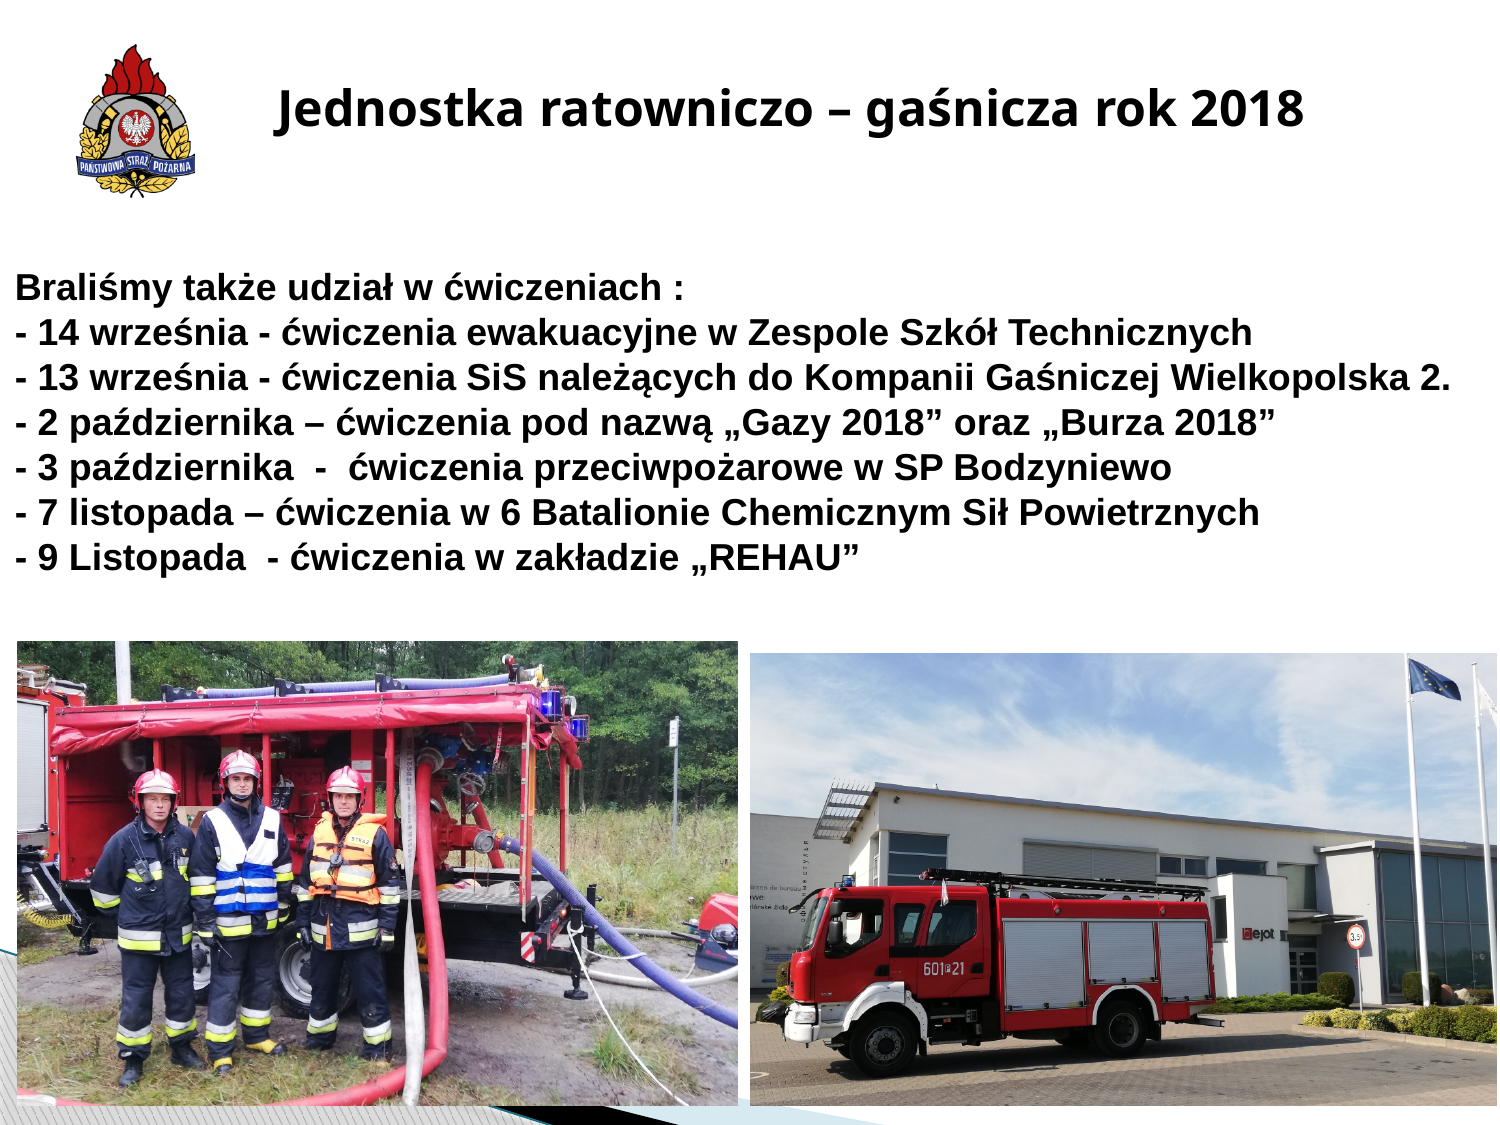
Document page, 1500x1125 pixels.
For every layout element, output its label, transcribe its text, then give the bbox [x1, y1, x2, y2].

picture [749, 652, 1497, 1107]
text_box Braliśmy także udział w ćwiczeniach : - 14 września - ćwiczenia ewakuacyjne w Zespole Szkół Technicznych - 13 września - ćwiczenia SiS należących do Kompanii Gaśniczej Wielkopolska 2. - 2 października – ćwiczenia pod nazwą „Gazy 2018” oraz „Burza 2018” - 3 października - ćwiczenia przeciwpożarowe w SP Bodzyniewo - 7 listopada – ćwiczenia w 6 Batalionie Chemicznym Sił Powietrznych - 9 Listopada - ćwiczenia w zakładzie „REHAU” [0, 210, 1500, 631]
picture [312, 532, 1188, 593]
picture [75, 44, 195, 198]
text_box Jednostka ratowniczo – gaśnicza rok 2018 [74, 25, 1500, 188]
picture [16, 641, 739, 1107]
